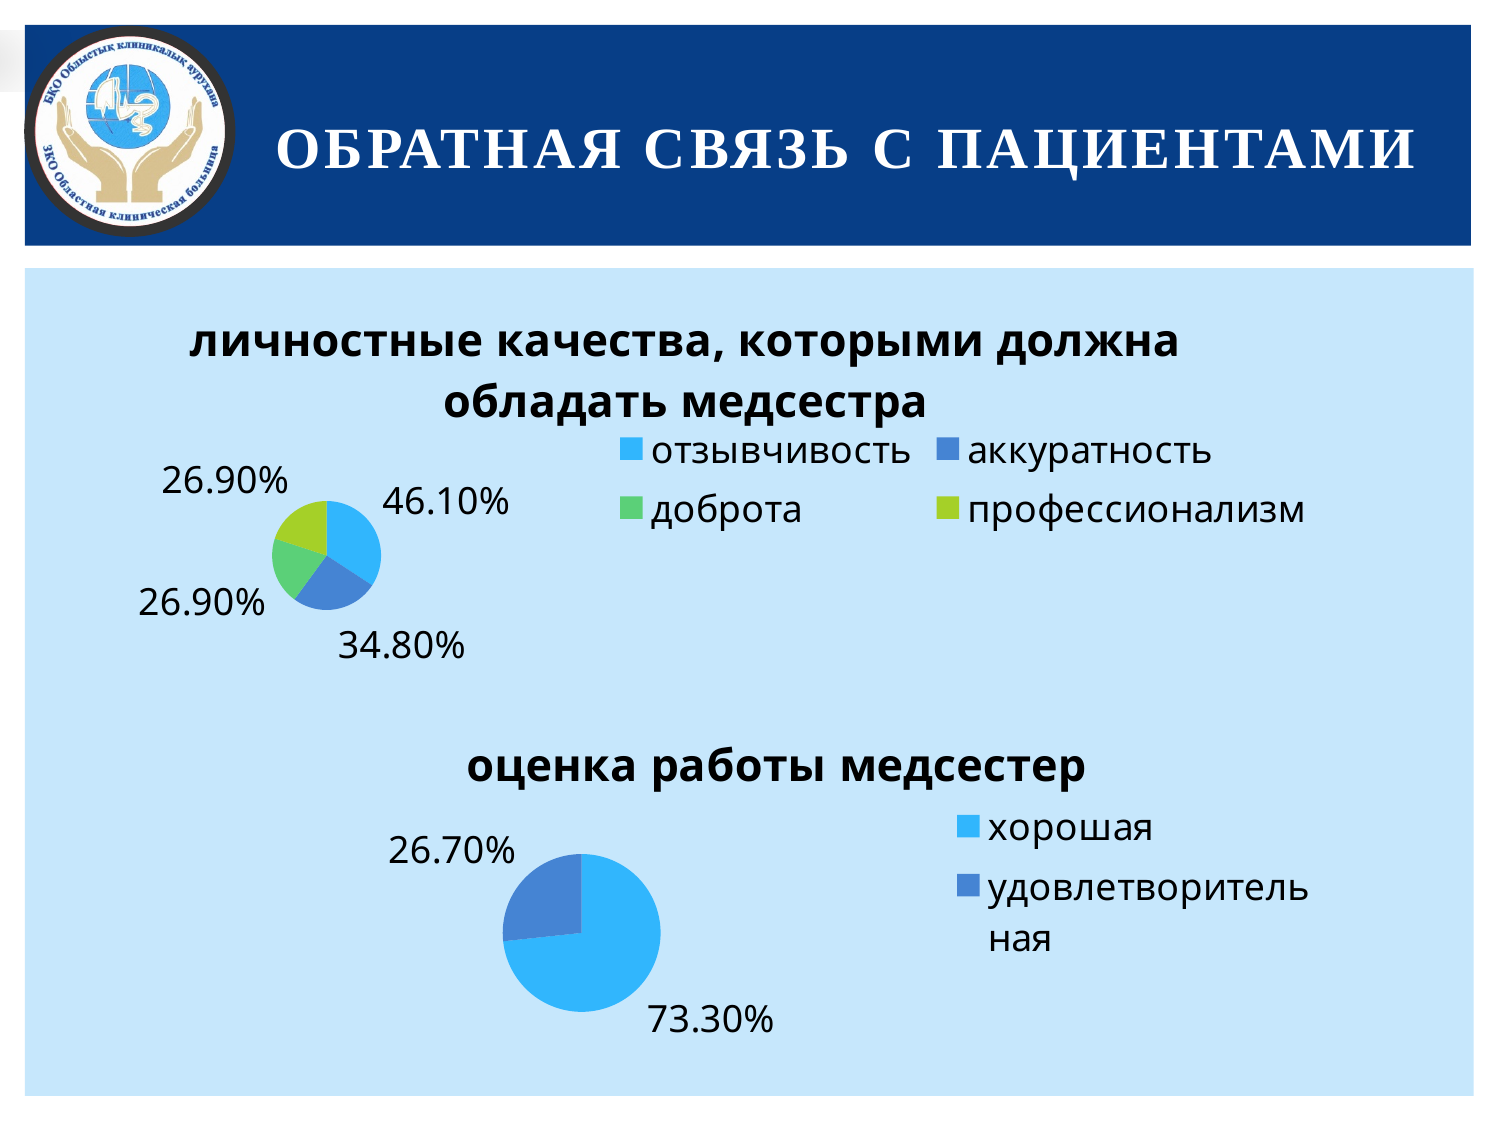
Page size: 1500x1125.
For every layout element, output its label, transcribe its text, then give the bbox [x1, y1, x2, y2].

chart [218, 703, 1335, 1059]
chart [40, 278, 1332, 678]
title Обратная связь с пациентами [253, 58, 1438, 232]
picture [29, 30, 231, 232]
